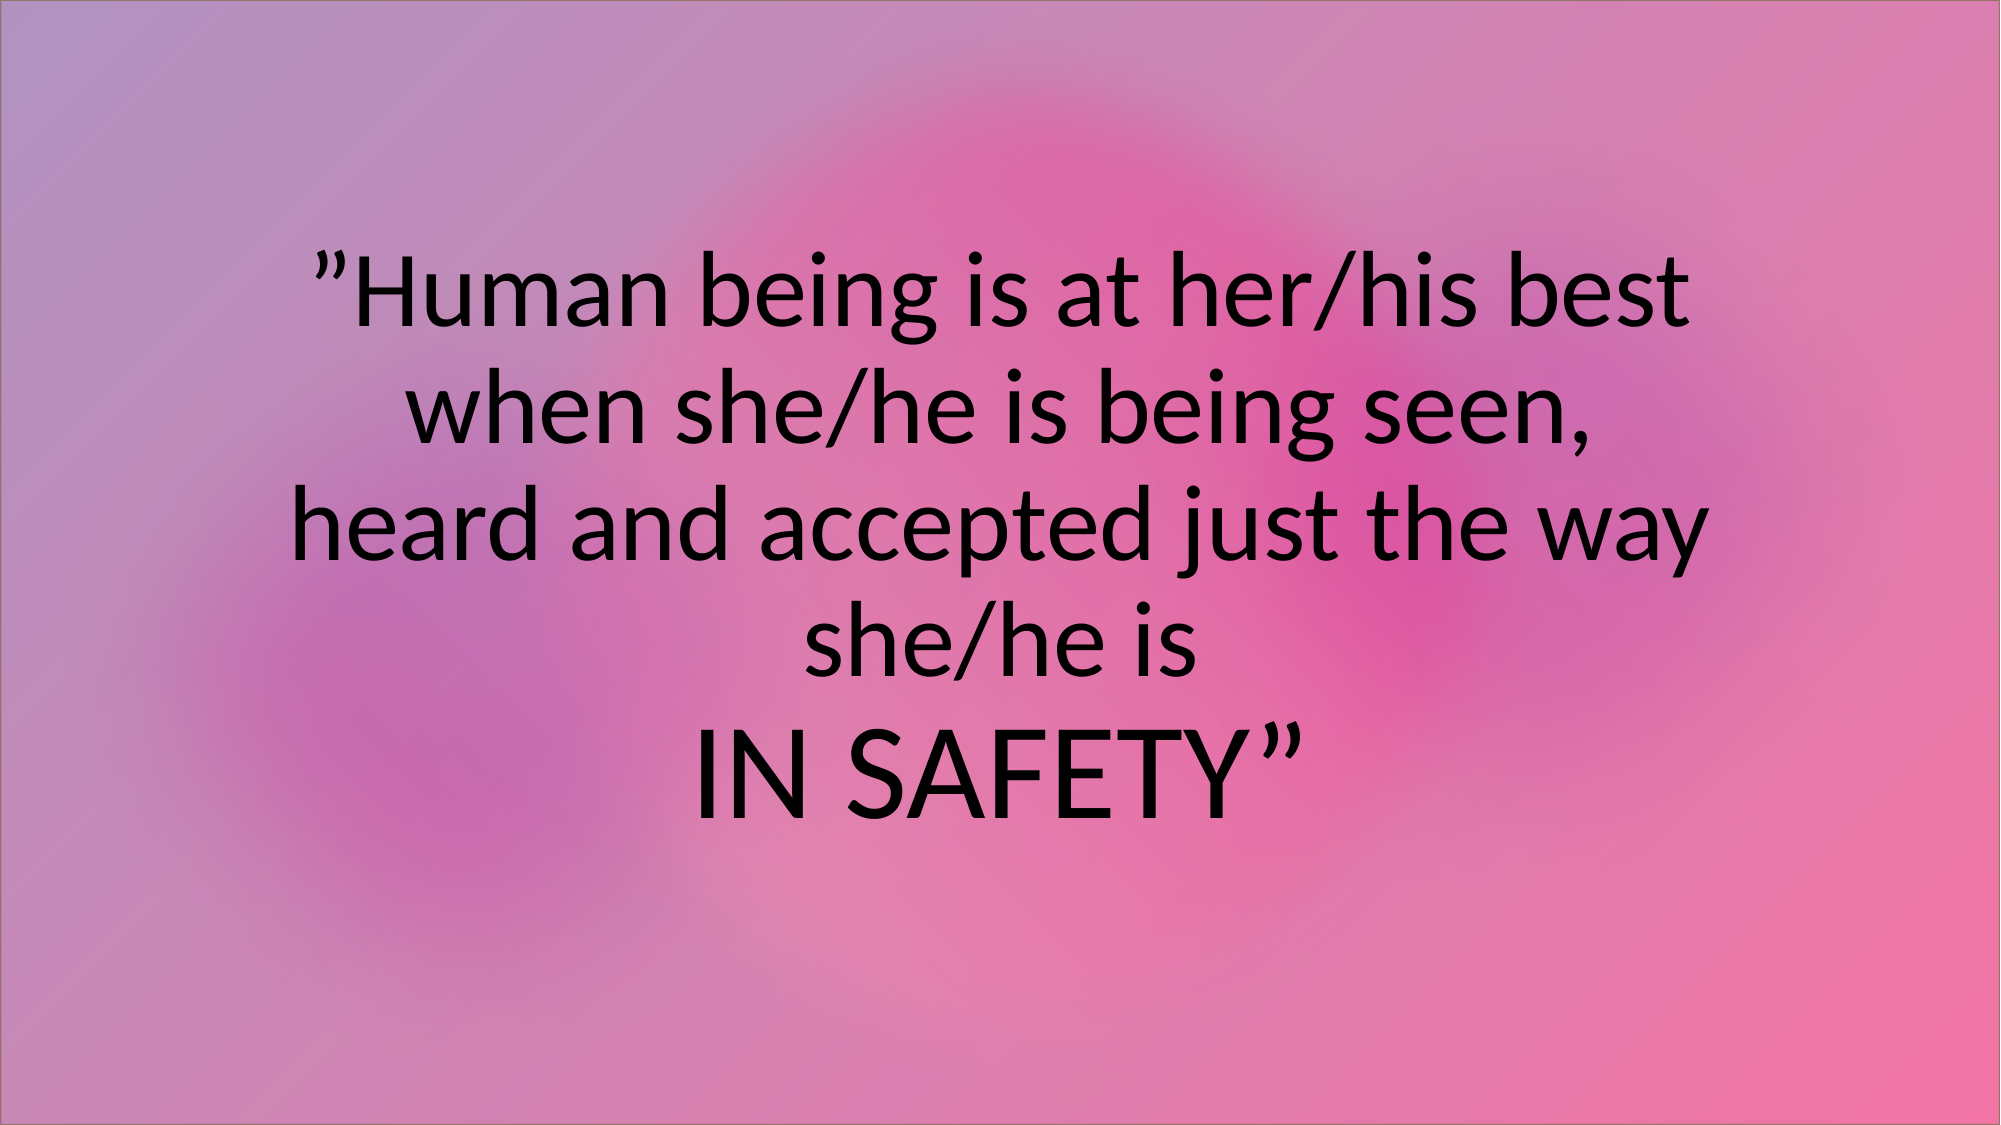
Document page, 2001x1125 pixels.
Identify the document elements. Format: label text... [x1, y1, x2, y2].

title ”Human being is at her/his best when she/he is being seen, heard and accepted just the way she/he is IN SAFETY” [250, 104, 1751, 977]
